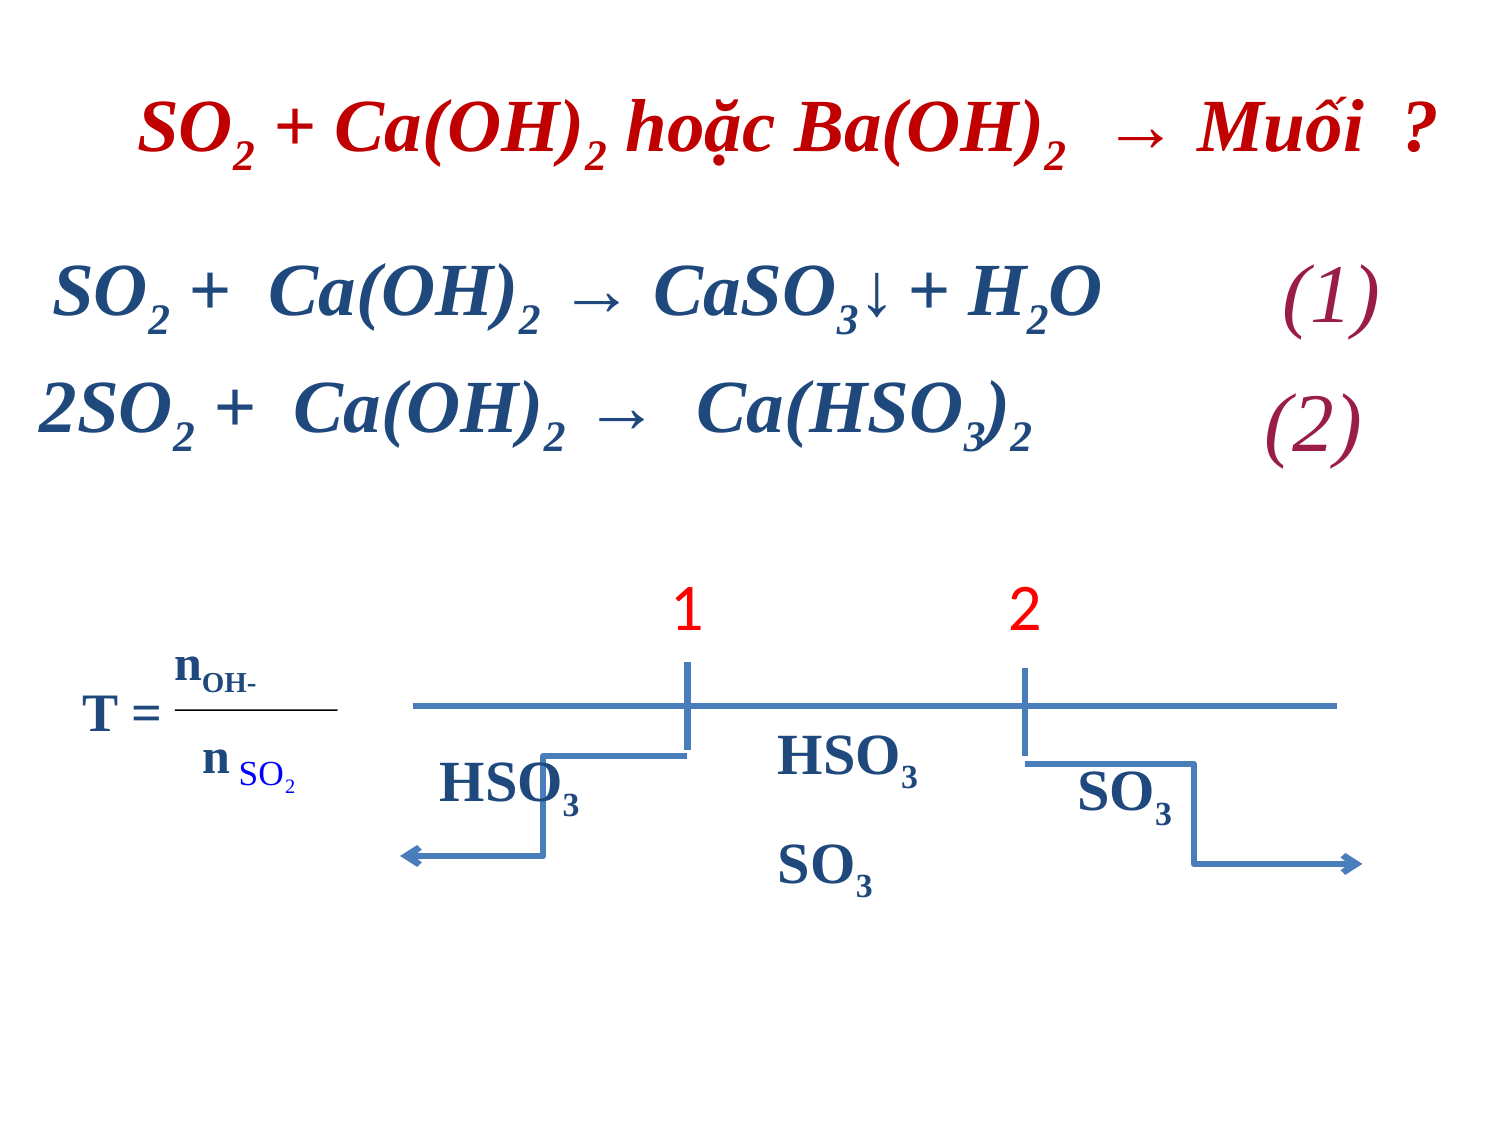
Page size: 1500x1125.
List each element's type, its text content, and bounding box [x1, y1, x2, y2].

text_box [1024, 763, 1363, 865]
text_box (2) [1250, 360, 1438, 476]
text_box 2SO2 + Ca(OH)2 → Ca(HSO3)2 [24, 349, 1300, 468]
text_box SO2 + Ca(OH)2 hoặc Ba(OH)2 → Muối ? [75, 68, 1500, 187]
text_box nOH- n [149, 622, 388, 791]
text_box T = [68, 670, 181, 750]
text_box SO2 + Ca(OH)2 → CaSO3↓ + H2O [37, 233, 1413, 351]
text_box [399, 755, 687, 857]
text_box (1) [1267, 231, 1420, 347]
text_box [412, 555, 1338, 757]
text_box HSO3 SO3 [763, 766, 982, 912]
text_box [234, 749, 303, 803]
